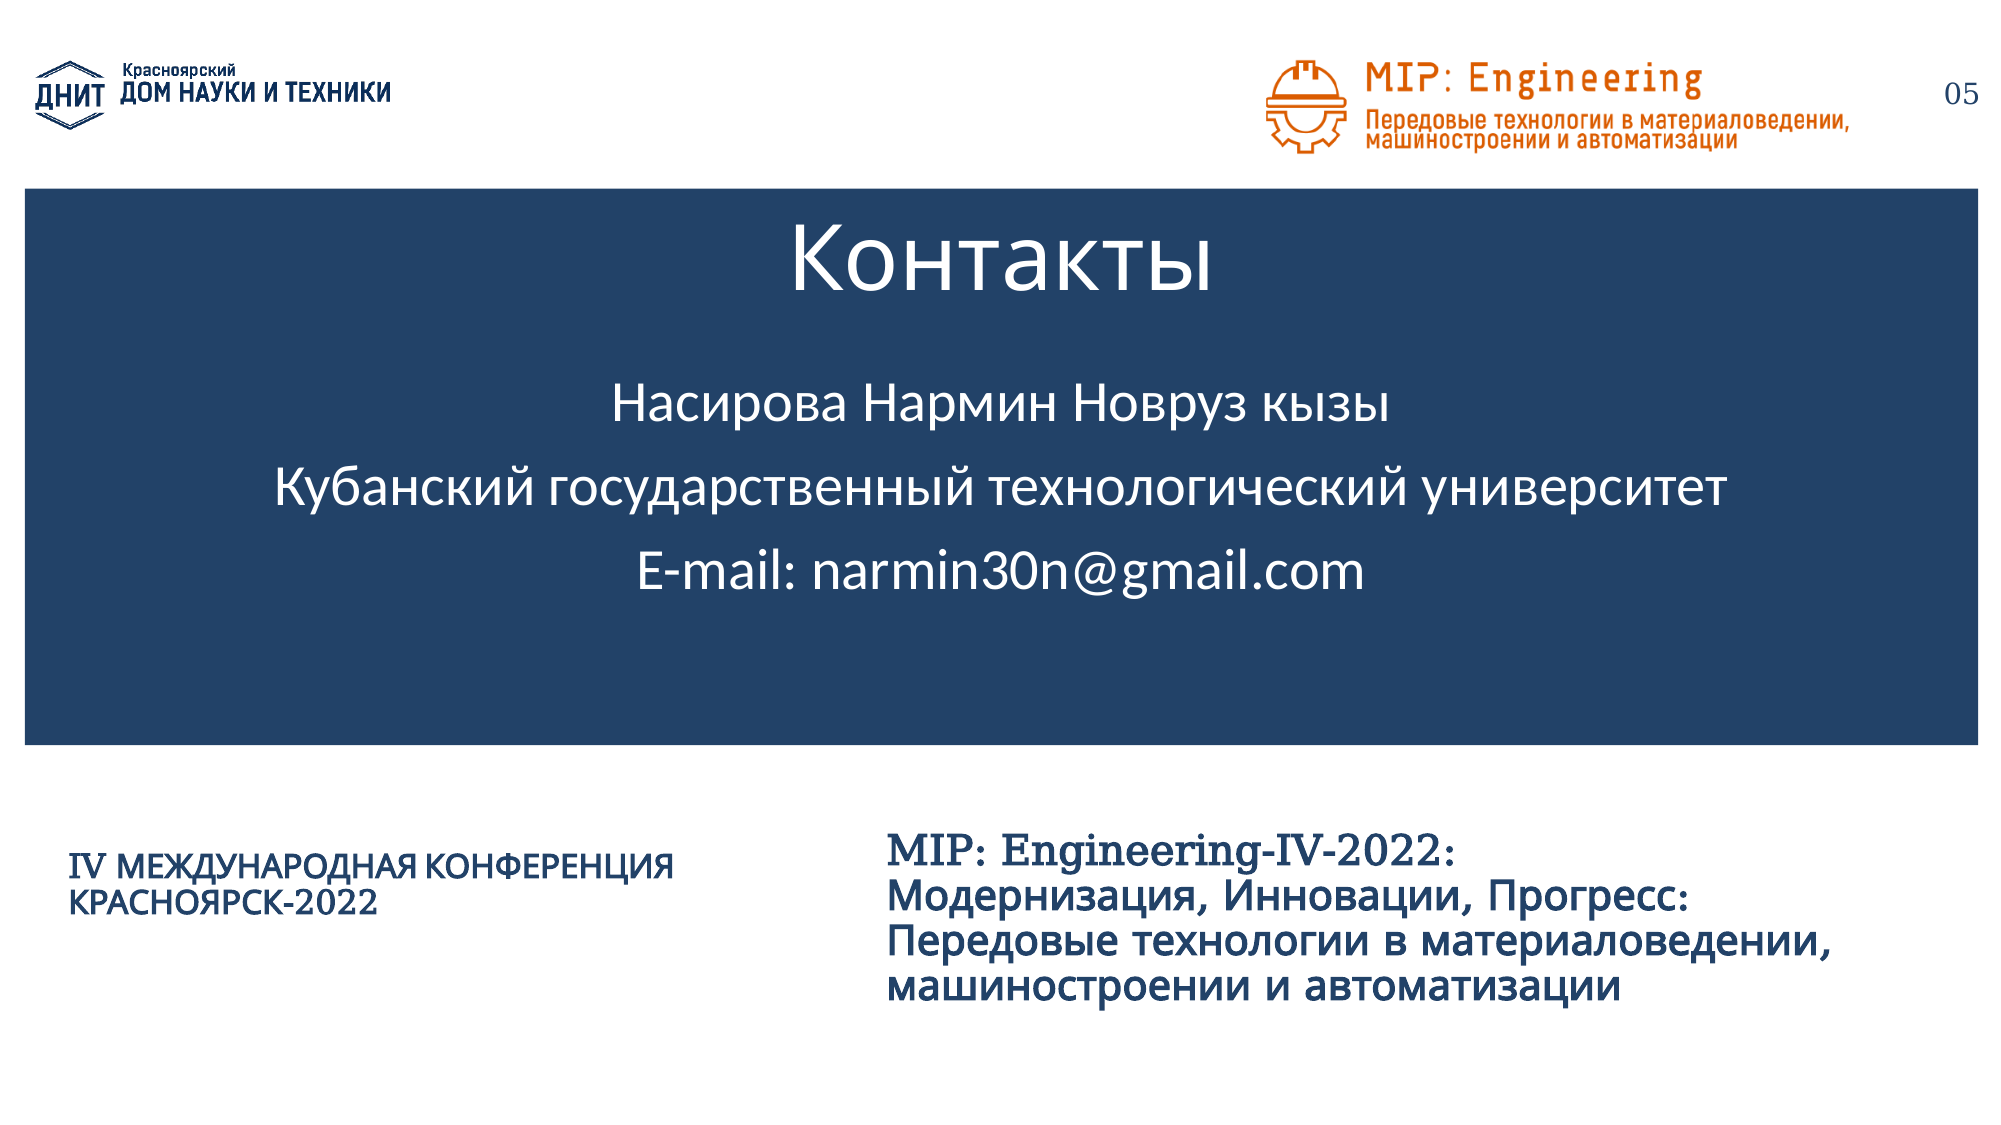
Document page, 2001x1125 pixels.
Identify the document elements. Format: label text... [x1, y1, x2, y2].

text_box 05 [1928, 66, 2000, 125]
text_box MIP: Engineering-IV-2022: Модернизация, Инновации, Прогресс: Передовые технологии в материаловедении, машиностроении и автоматизации [871, 772, 1871, 1017]
picture [1254, 34, 1858, 166]
text_box IV МЕЖДУНАРОДНАЯ КОНФЕРЕНЦИЯ КРАСНОЯРСК-2022 [53, 813, 773, 958]
text_box [24, 189, 1979, 364]
list Насирова Нармин Новруз кызы Кубанский государственный технологический университет E-mail: narmin30n@gmail.com [24, 364, 1979, 746]
picture [1, 1, 423, 189]
title Контакты [25, 176, 1979, 346]
